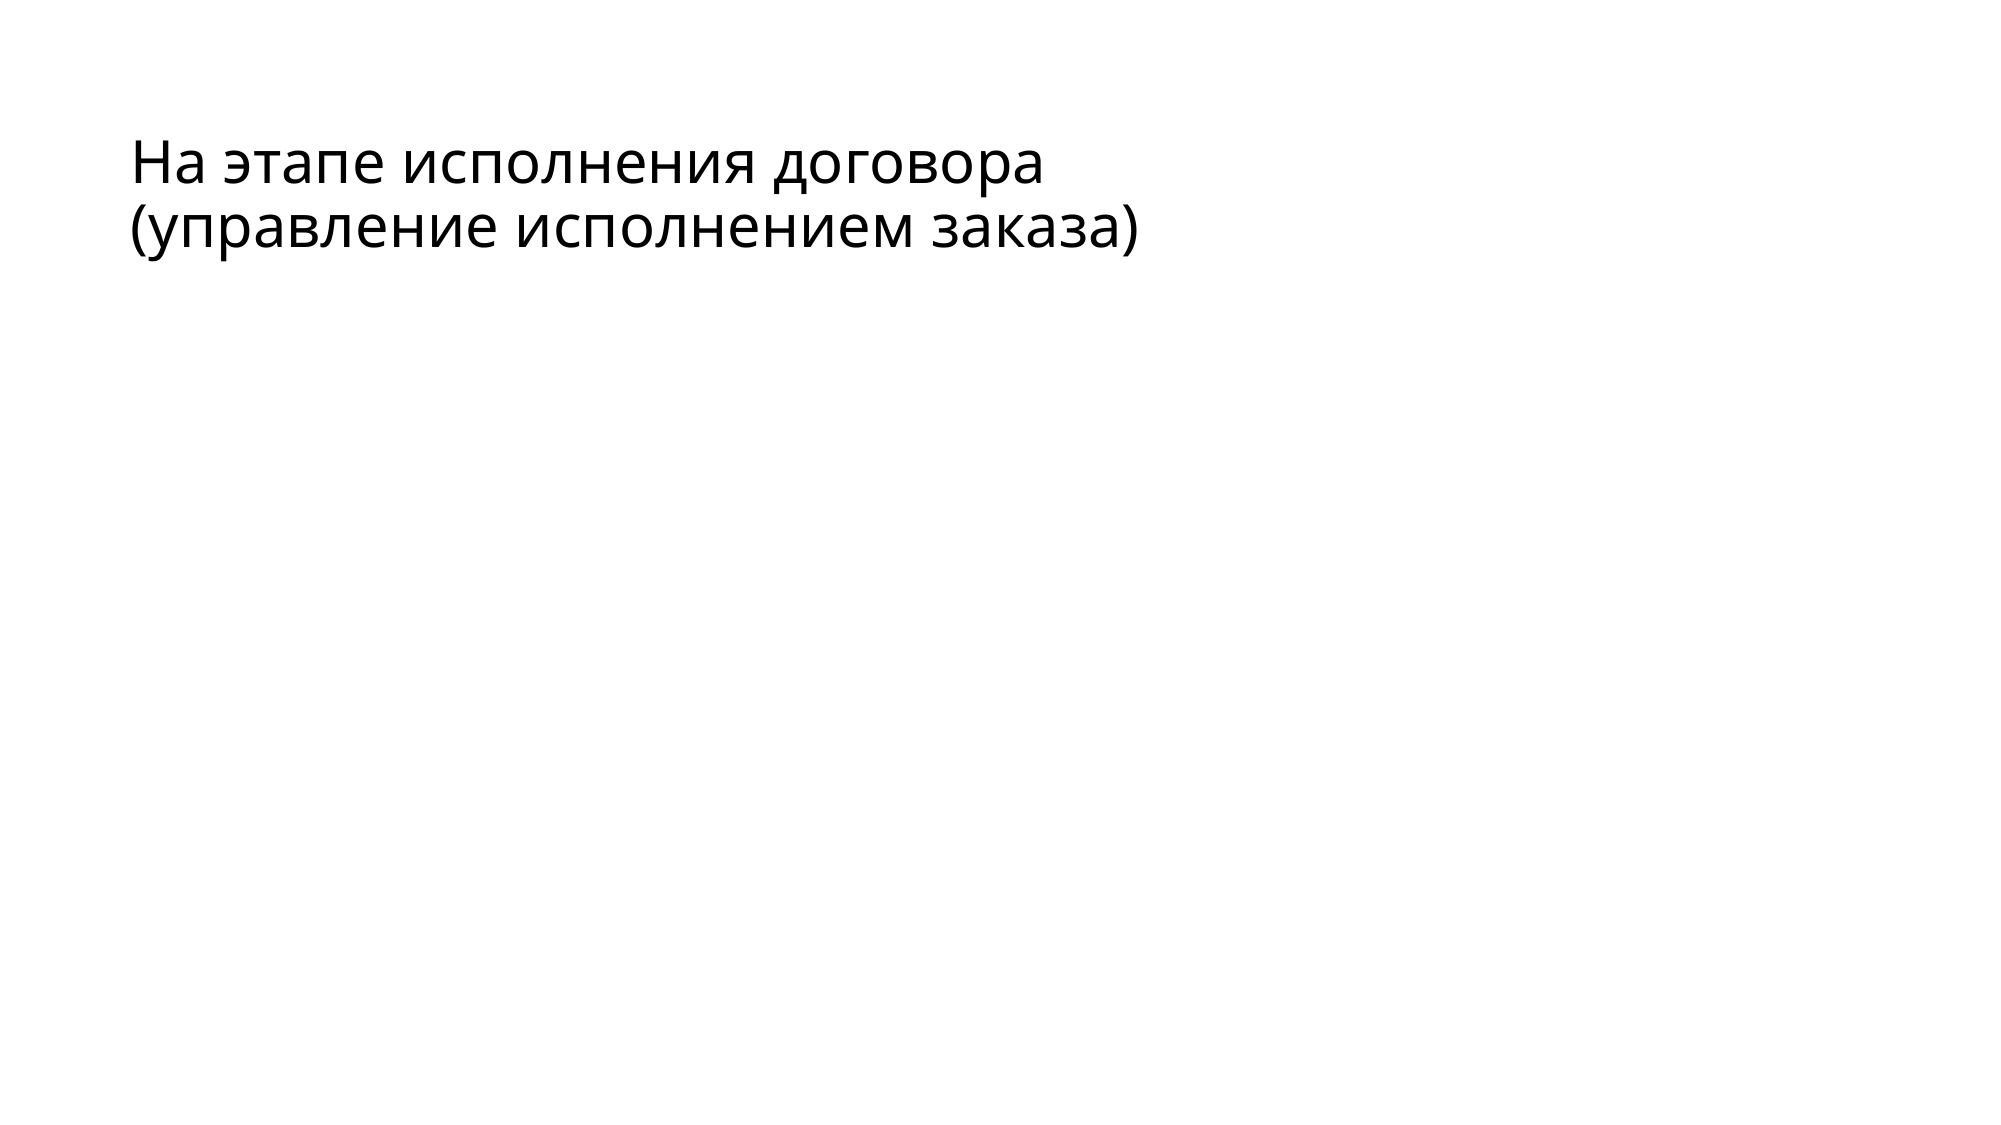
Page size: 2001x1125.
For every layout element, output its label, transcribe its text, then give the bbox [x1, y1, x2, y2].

title На этапе исполнения договора (управление исполнением заказа) [115, 123, 1978, 341]
